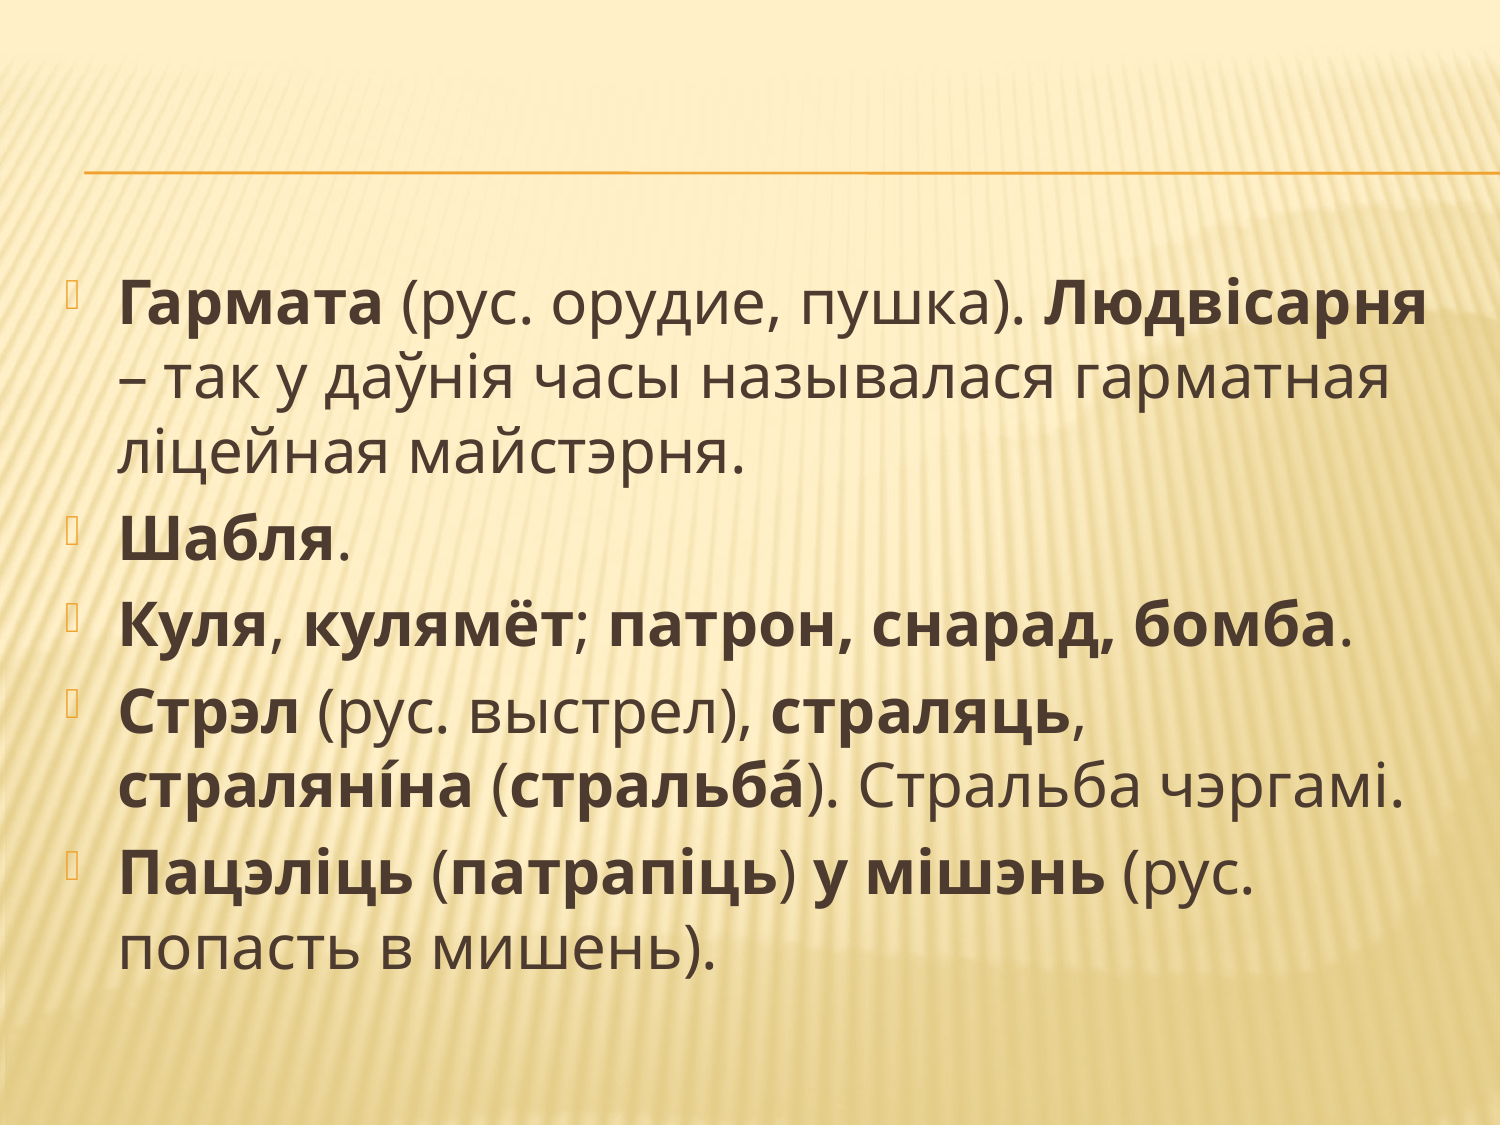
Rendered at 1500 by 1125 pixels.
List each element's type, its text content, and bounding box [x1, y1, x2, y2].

list Гармата (рус. орудие, пушка). Людвісарня – так у даўнія часы называлася гарматная ліцейная майстэрня. Шабля. Куля, кулямёт; патрон, снарад, бомба. Стрэл (рус. выстрел), страляць, страляні́на (стральба́). Стральба чэргамі. Пацэліць (патрапіць) у мішэнь (рус. попасть в мишень). [50, 254, 1475, 998]
